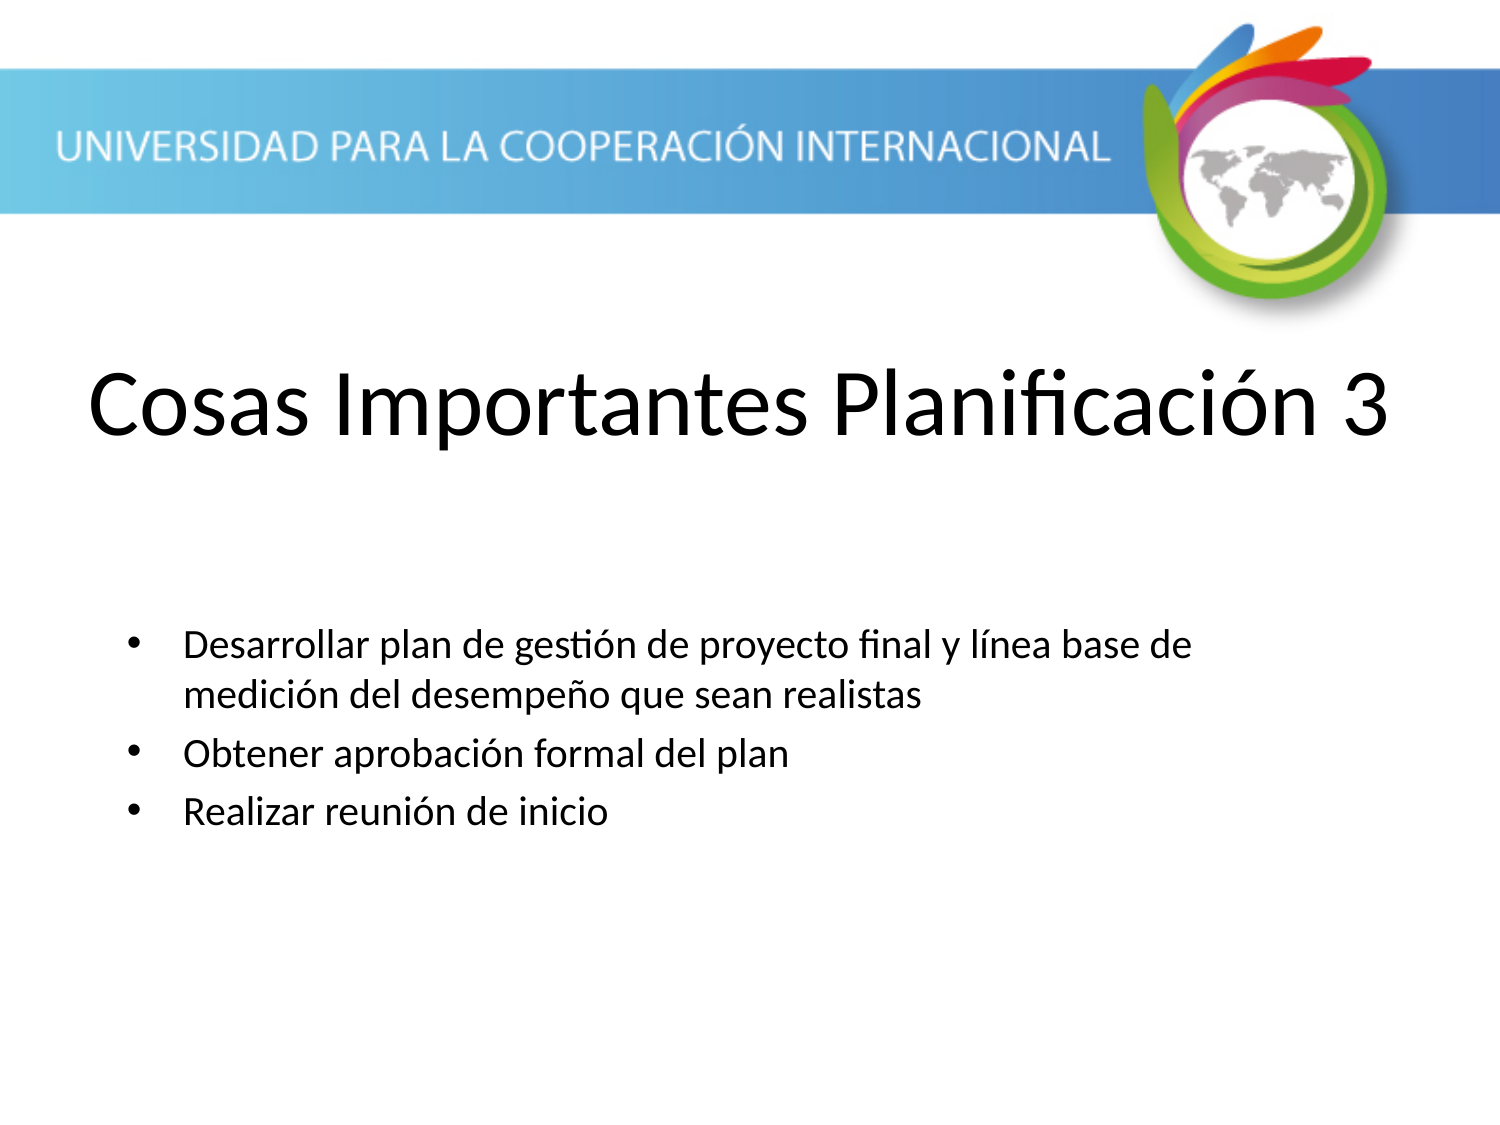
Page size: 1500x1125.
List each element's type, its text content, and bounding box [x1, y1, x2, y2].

text_box Desarrollar plan de gestión de proyecto final y línea base de medición del desempeño que sean realistas Obtener aprobación formal del plan Realizar reunión de inicio [112, 609, 1236, 875]
picture [0, 0, 1500, 1125]
title Cosas Importantes Planificación 3 [64, 314, 1416, 481]
